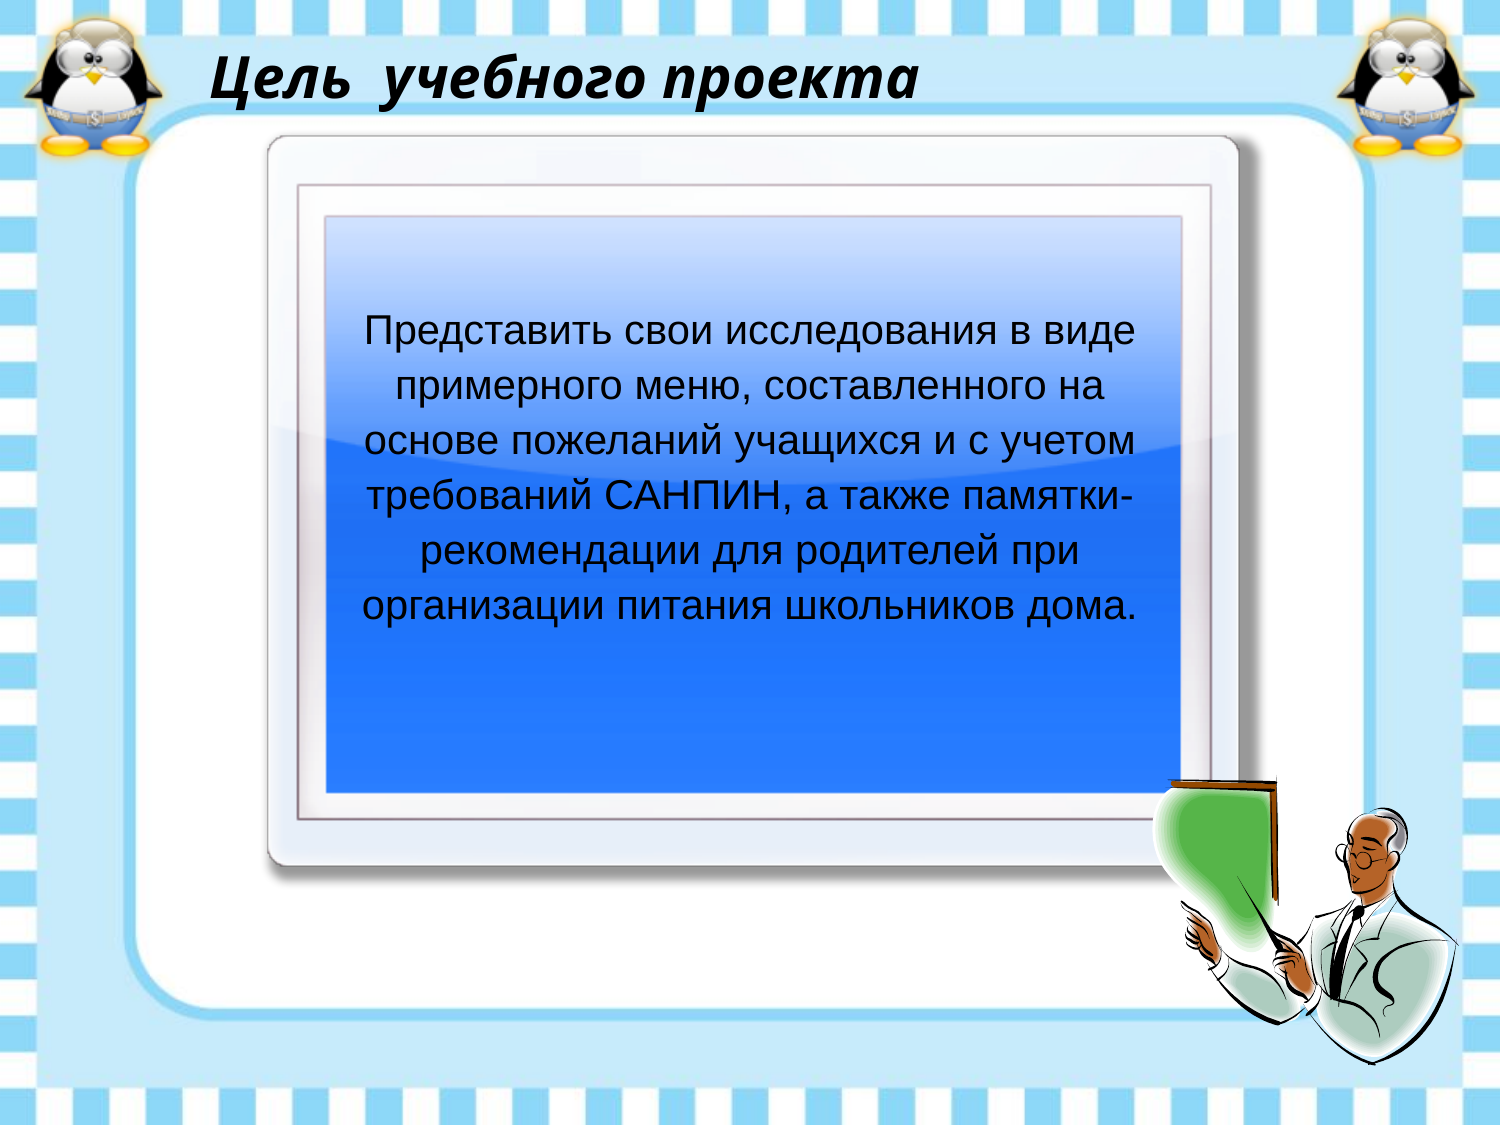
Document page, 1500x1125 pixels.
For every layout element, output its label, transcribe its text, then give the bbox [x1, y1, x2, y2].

title Цель учебного проекта [194, 24, 1318, 119]
text_box Представить свои исследования в виде примерного меню, составленного на основе пожеланий учащихся и с учетом требований САНПИН, а также памятки-рекомендации для родителей при организации питания школьников дома. [324, 290, 1176, 636]
picture [0, 0, 1500, 1125]
